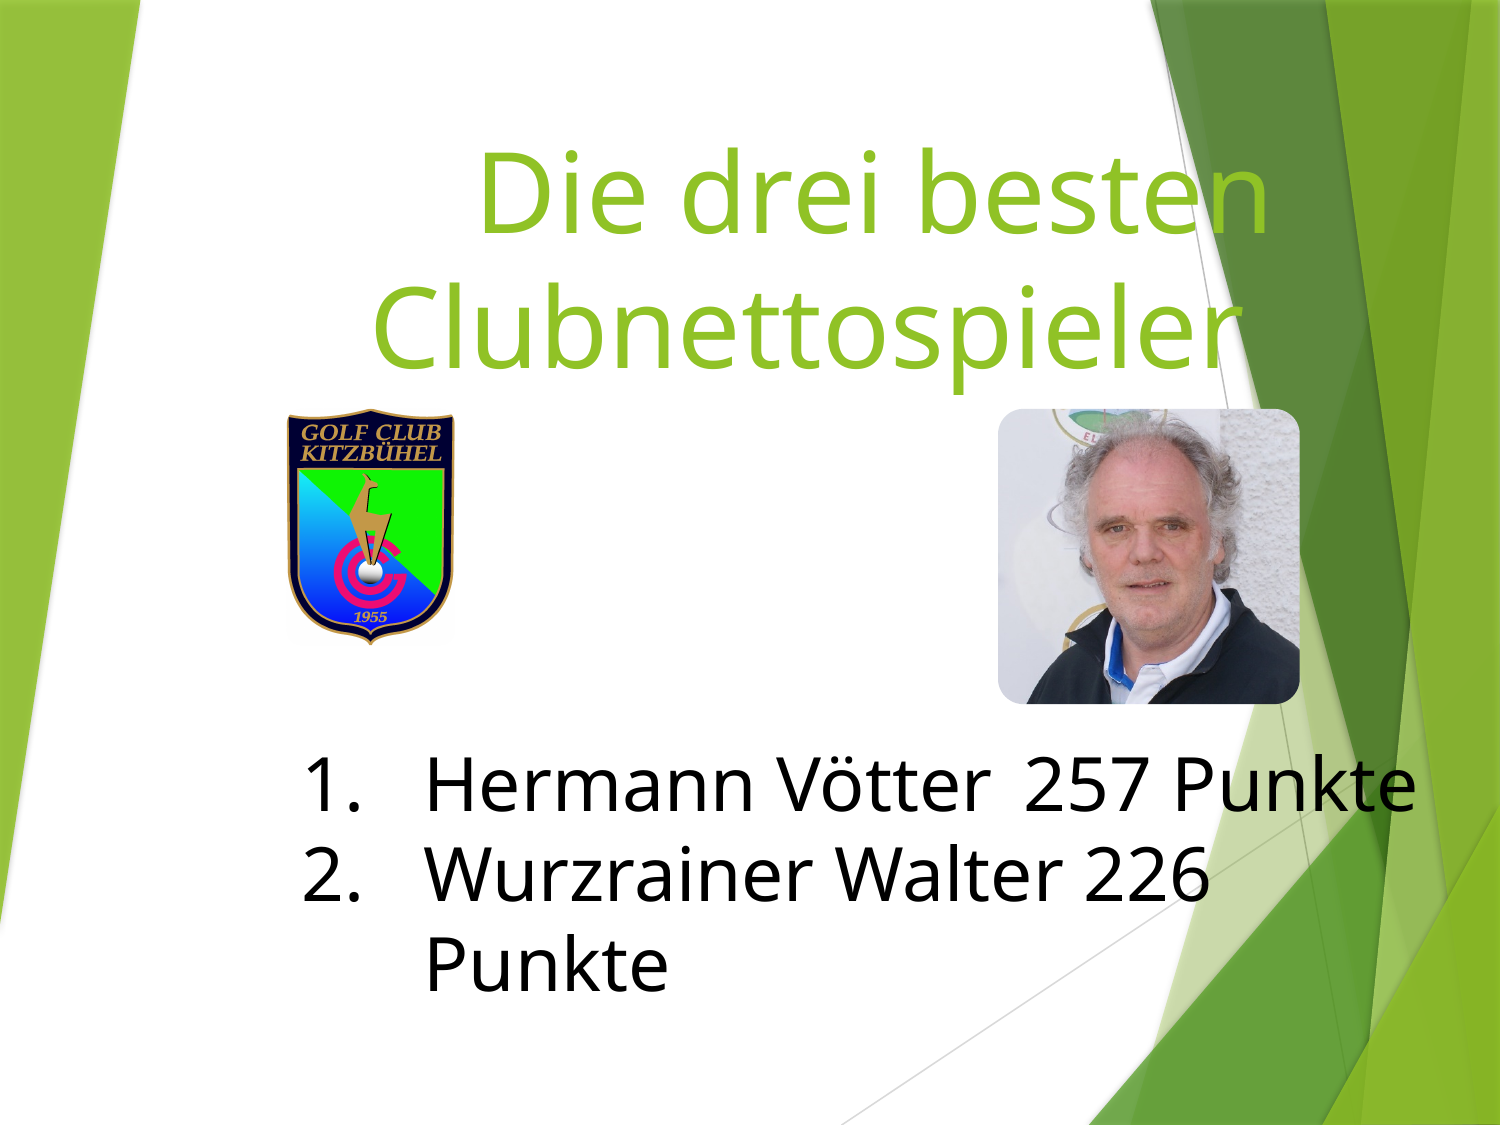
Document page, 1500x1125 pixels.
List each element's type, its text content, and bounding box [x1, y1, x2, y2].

title Die drei besten Clubnettospieler [315, 113, 1290, 406]
picture [286, 408, 456, 646]
picture [997, 408, 1301, 705]
text_box Hermann Vötter 257 Punkte Wurzrainer Walter 226 Punkte [286, 728, 1447, 1014]
